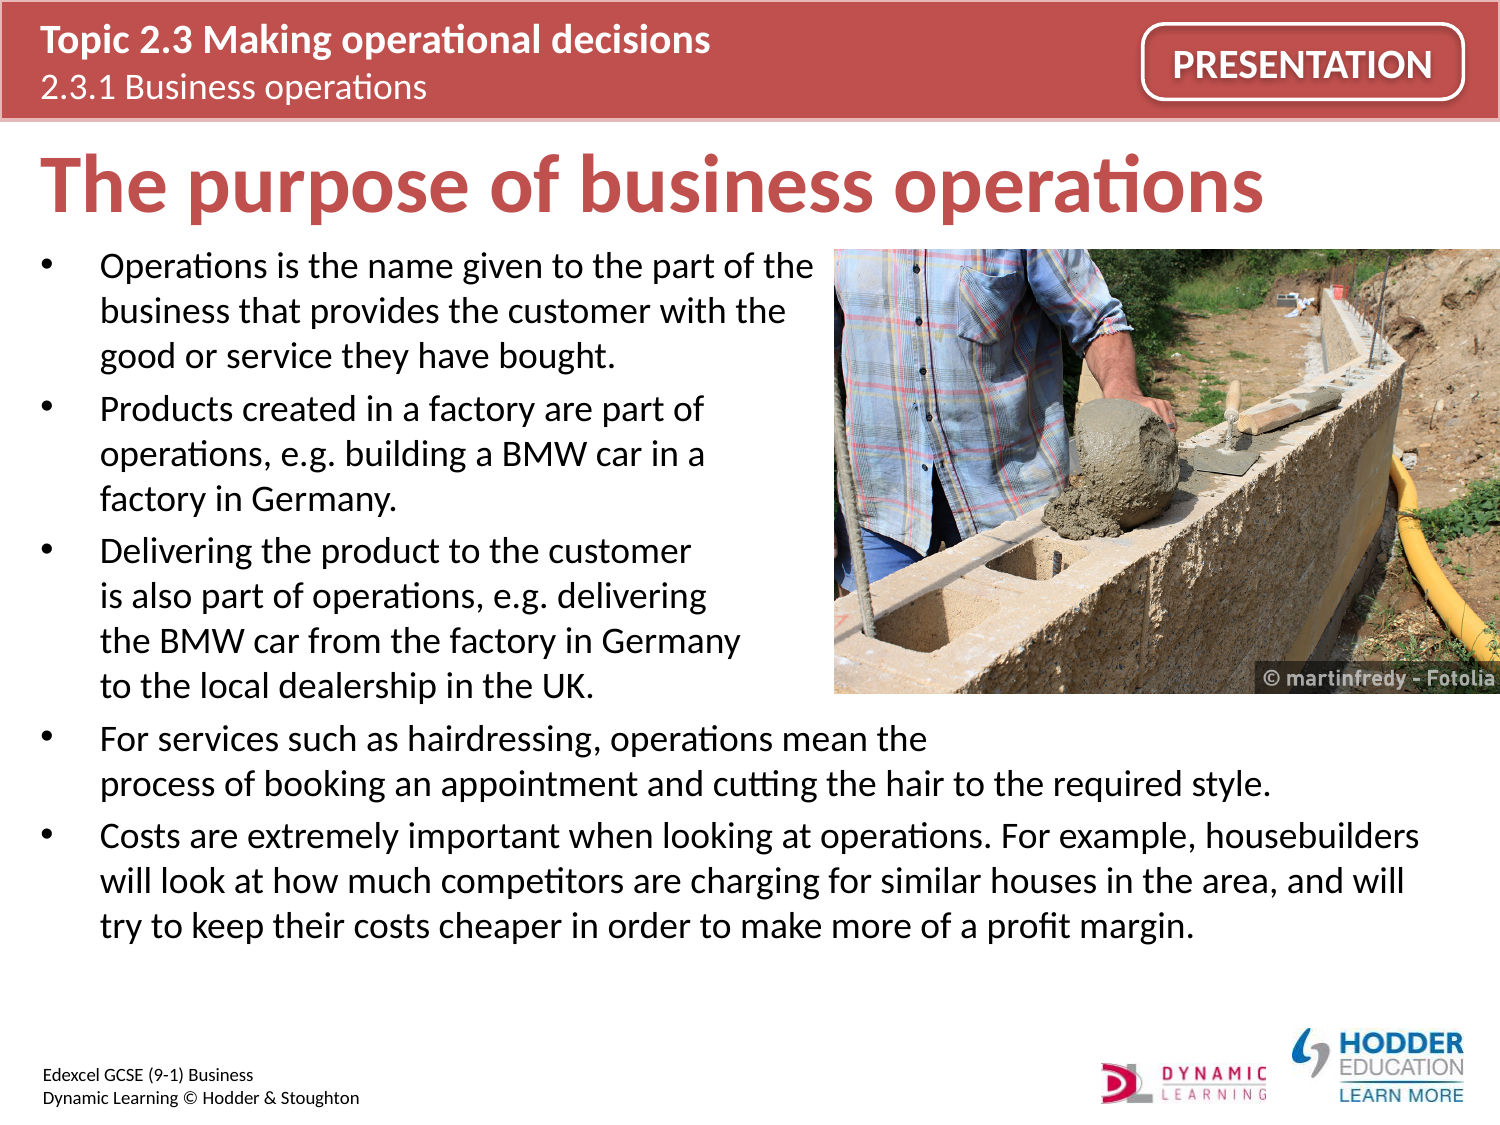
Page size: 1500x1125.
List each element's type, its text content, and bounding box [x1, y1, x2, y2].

picture [1292, 1028, 1464, 1102]
list Operations is the name given to the part of the business that provides the customer with the good or service they have bought. Products created in a factory are part of operations, e.g. building a BMW car in a factory in Germany. Delivering the product to the customer is also part of operations, e.g. delivering the BMW car from the factory in Germany to the local dealership in the UK. For services such as hairdressing, operations mean the process of booking an appointment and cutting the hair to the required style. Costs are extremely important when looking at operations. For example, housebuilders will look at how much competitors are charging for similar houses in the area, and will try to keep their costs cheaper in order to make more of a profit margin. [25, 233, 1439, 1005]
title The purpose of business operations [25, 121, 1464, 234]
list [834, 249, 1500, 694]
picture [1101, 1063, 1266, 1104]
